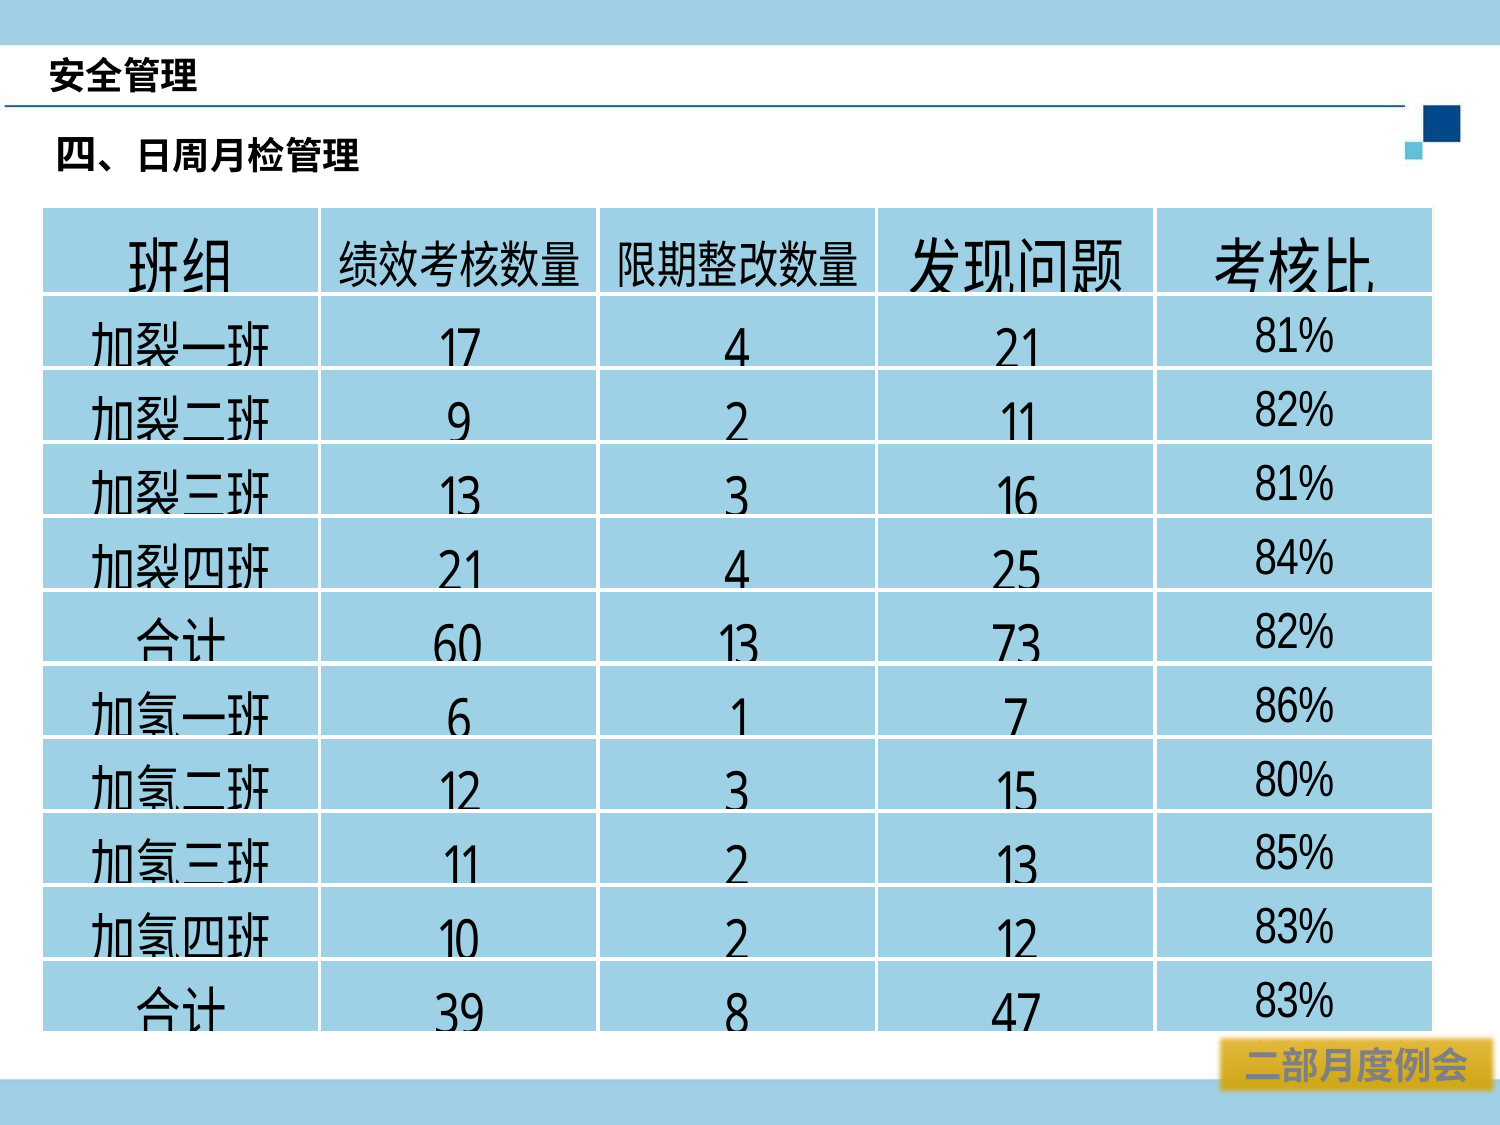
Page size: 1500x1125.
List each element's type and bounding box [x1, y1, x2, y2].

text_box [40, 205, 1436, 1036]
picture [0, 0, 1500, 1125]
